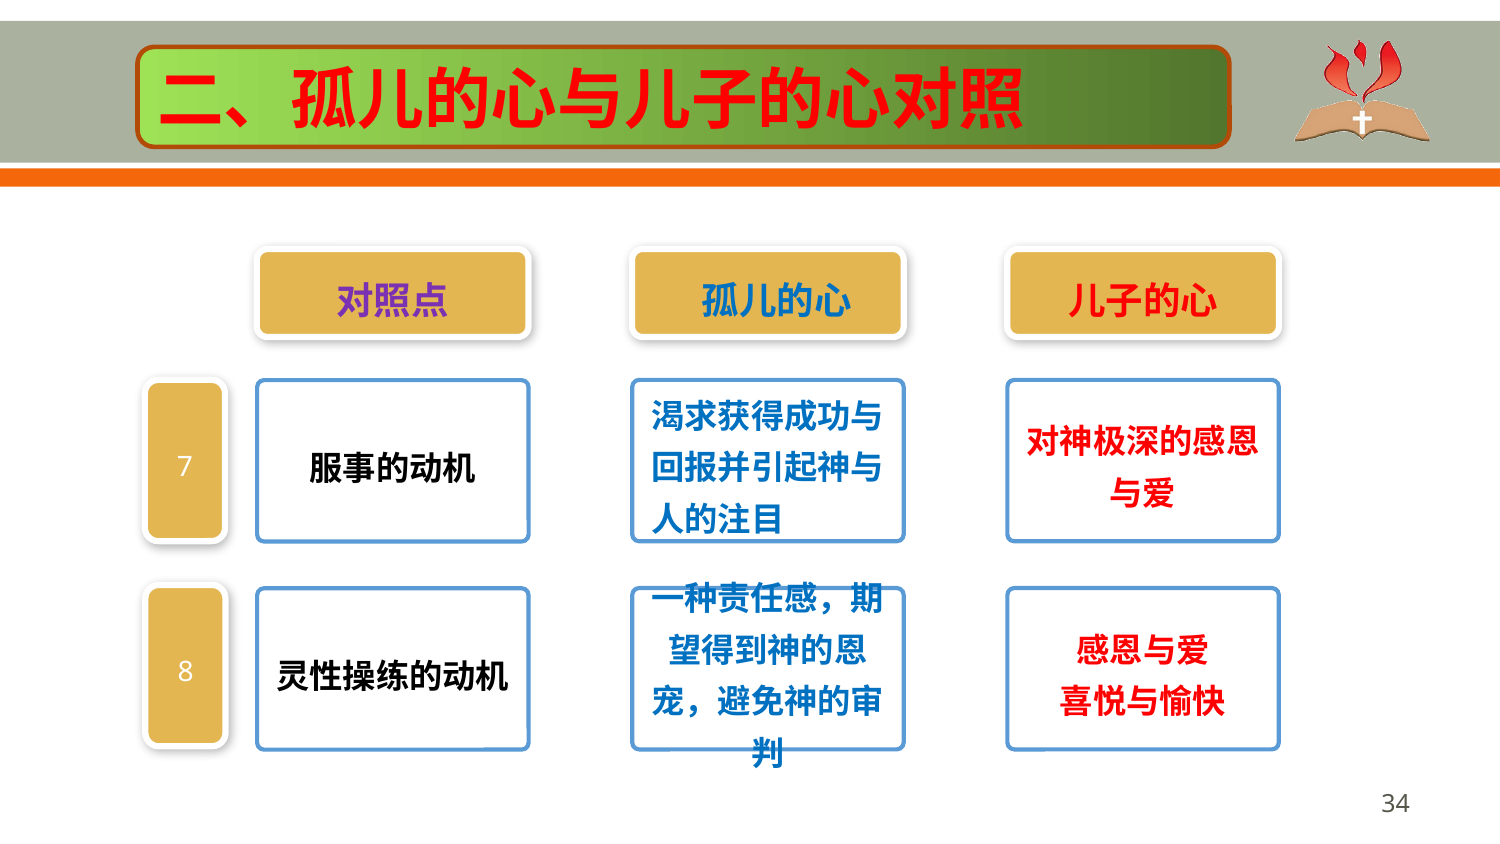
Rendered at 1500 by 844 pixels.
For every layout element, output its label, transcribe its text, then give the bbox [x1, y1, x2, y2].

picture [1289, 35, 1434, 144]
text_box 孤儿的心 [631, 248, 904, 338]
text_box 灵性操练的动机 [257, 588, 529, 750]
text_box 渴求获得成功与回报并引起神与人的注目 [632, 379, 904, 542]
text_box 对照点 [256, 248, 529, 338]
text_box 一种责任感，期望得到神的恩宠，避免神的审判 [632, 588, 904, 750]
text_box 服事的动机 [257, 380, 529, 542]
text_box 二、孤儿的心与儿子的心对照 [137, 46, 1230, 147]
text_box 7 [144, 379, 226, 542]
text_box 8 [145, 584, 226, 747]
slide_number ‹#› [1074, 782, 1425, 828]
text_box 感恩与爱 喜悦与愉快 [1007, 588, 1279, 750]
text_box 对神极深的感恩与爱 [1007, 379, 1279, 542]
text_box 儿子的心 [1007, 248, 1279, 338]
